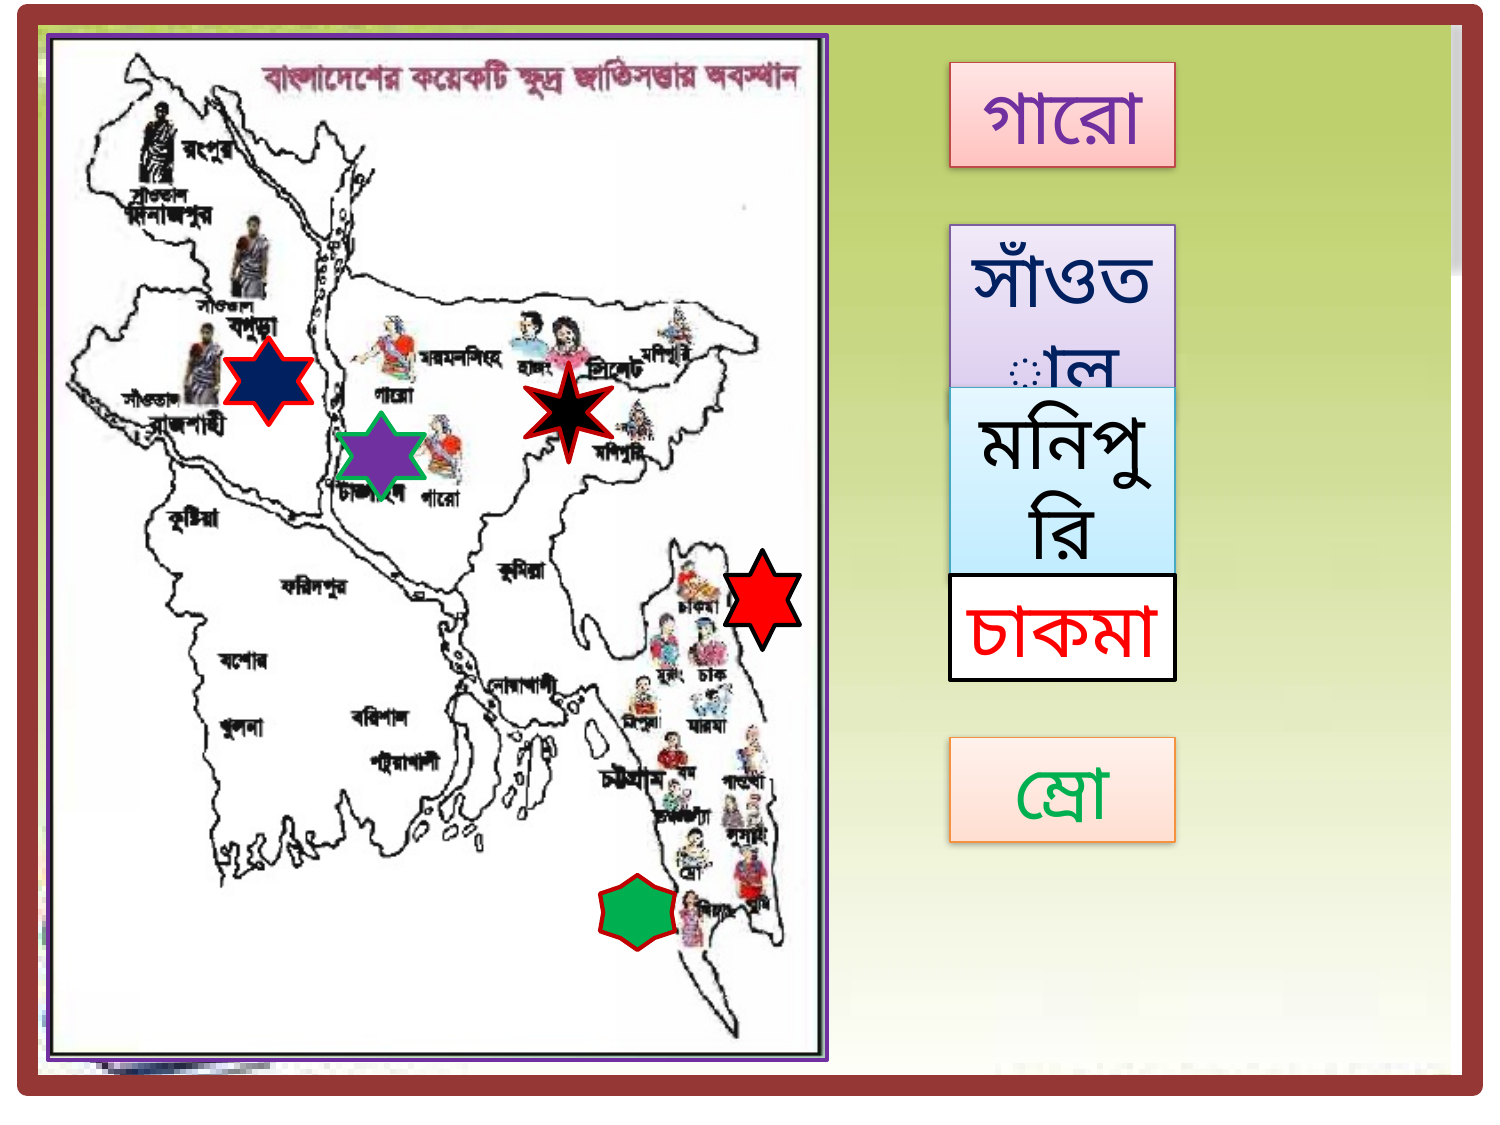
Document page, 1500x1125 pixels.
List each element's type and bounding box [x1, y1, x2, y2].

picture [37, 24, 1463, 1076]
text_box [949, 62, 1176, 844]
